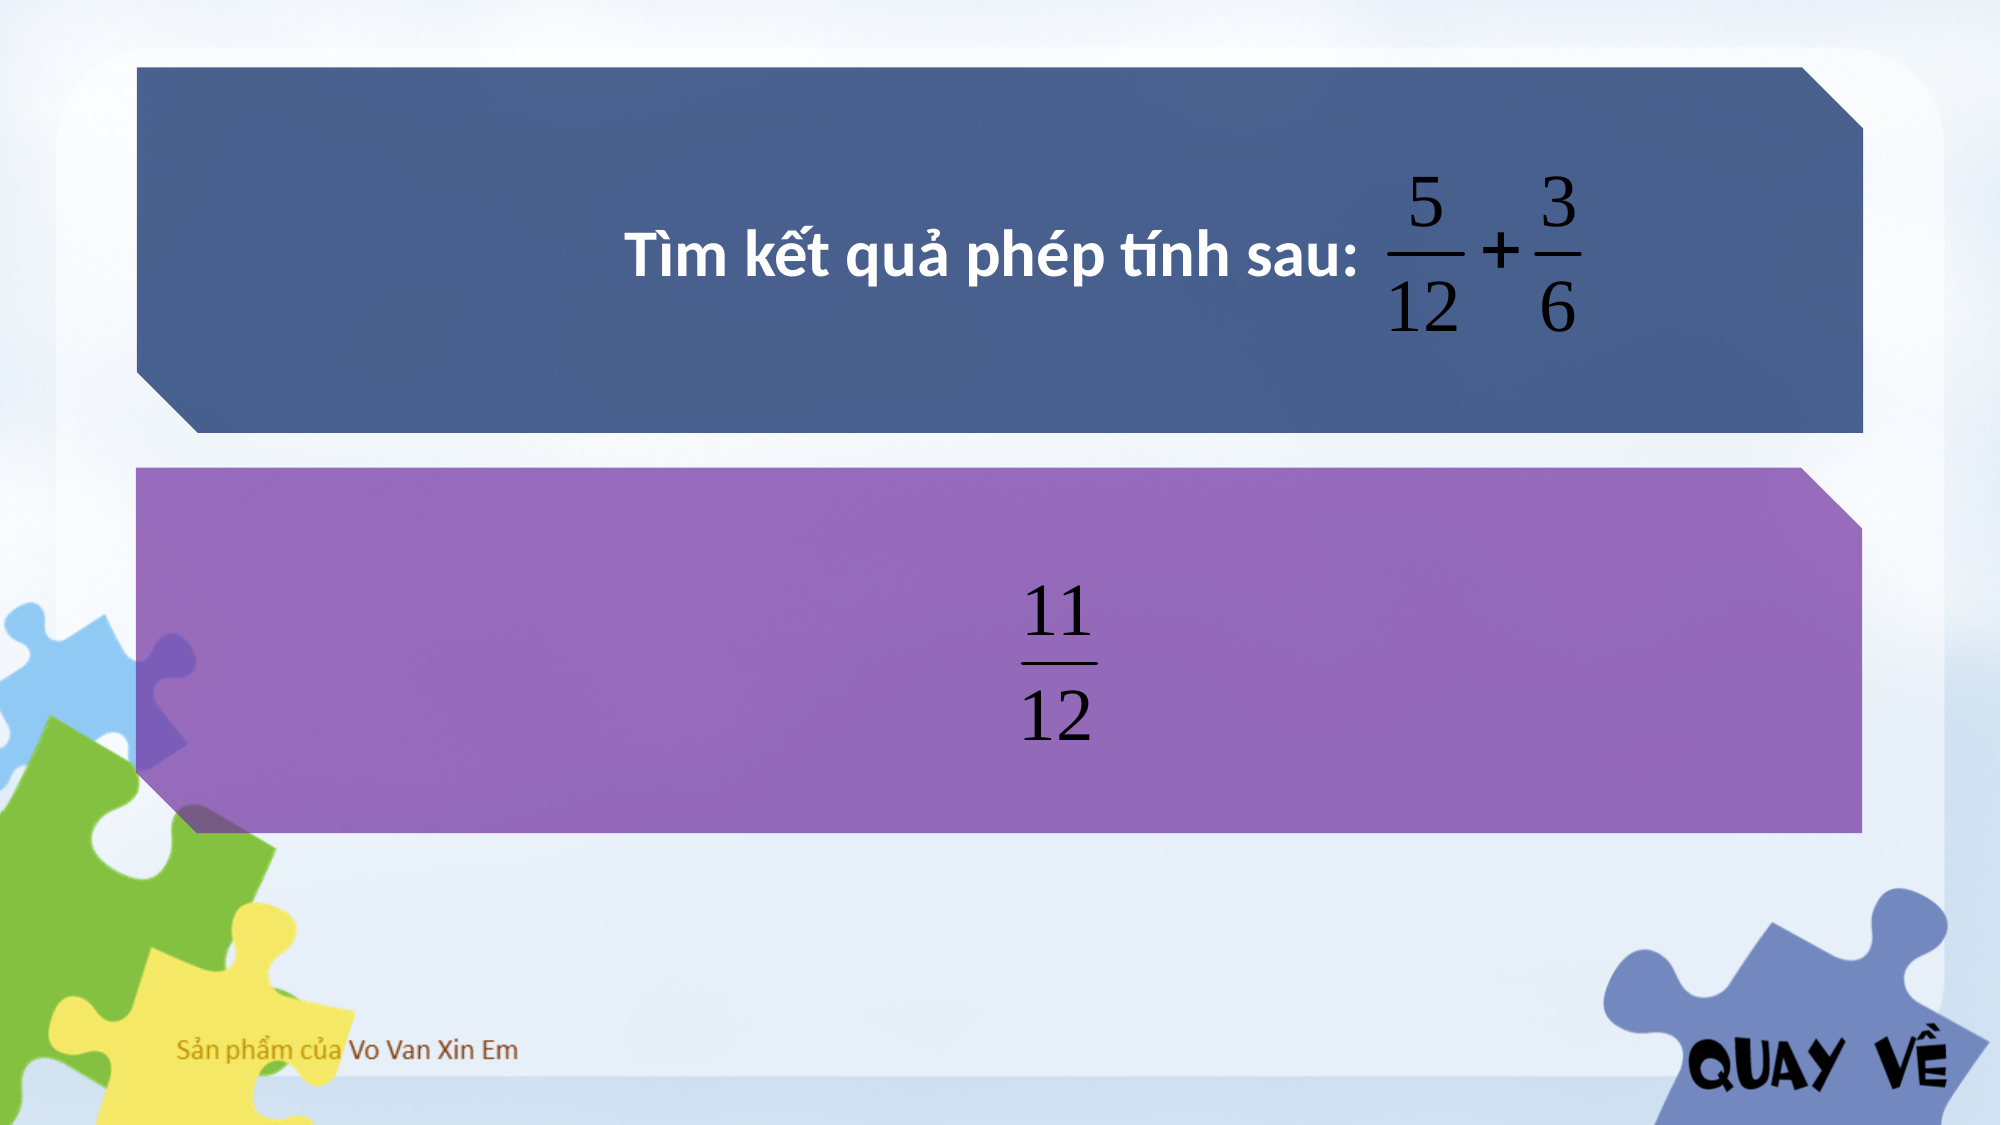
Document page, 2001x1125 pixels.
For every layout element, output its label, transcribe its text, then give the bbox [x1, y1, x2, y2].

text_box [1384, 162, 1585, 338]
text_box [1018, 571, 1102, 745]
text_box [134, 466, 1864, 835]
text_box Tìm kết quả phép tính sau: [135, 66, 1865, 434]
picture [0, 0, 2001, 1125]
